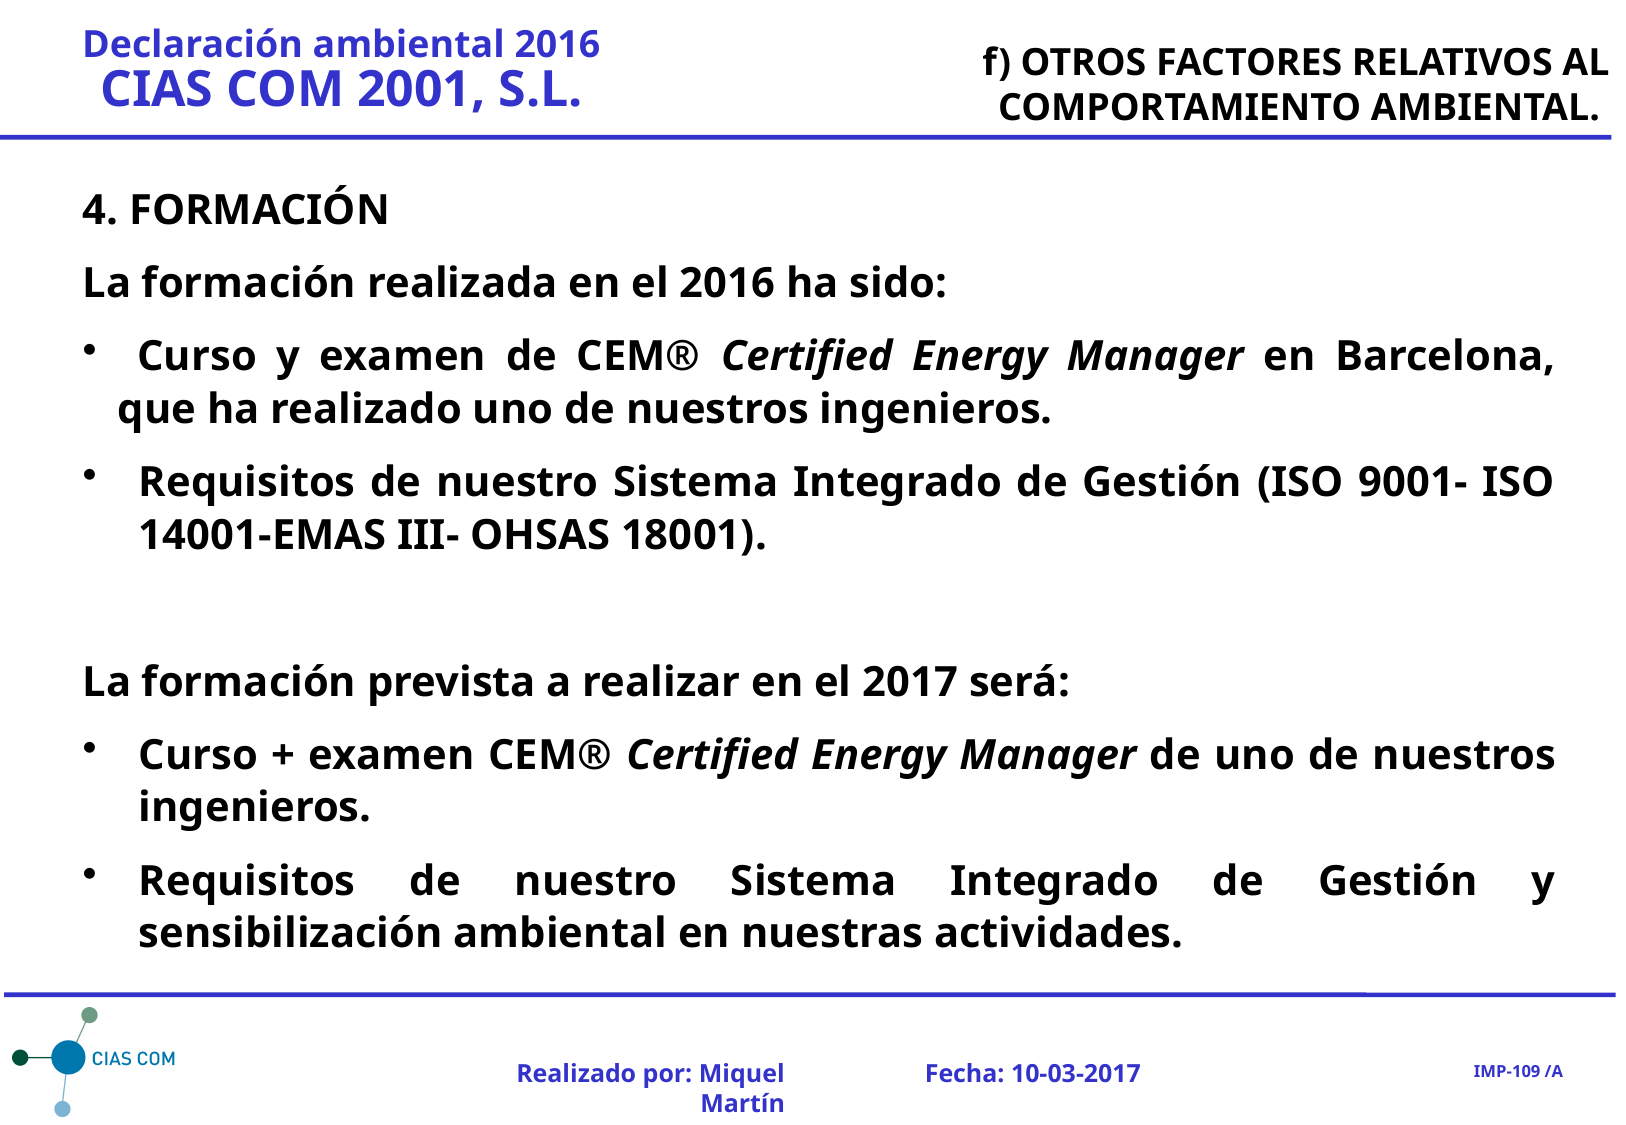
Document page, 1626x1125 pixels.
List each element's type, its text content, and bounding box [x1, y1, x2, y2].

text_box 4. FORMACIÓN La formación realizada en el 2016 ha sido: Curso y examen de CEM® Certified Energy Manager en Barcelona, que ha realizado uno de nuestros ingenieros. Requisitos de nuestro Sistema Integrado de Gestión (ISO 9001- ISO 14001-EMAS III- OHSAS 18001). La formación prevista a realizar en el 2017 será: Curso + examen CEM® Certified Energy Manager de uno de nuestros ingenieros. Requisitos de nuestro Sistema Integrado de Gestión y sensibilización ambiental en nuestras actividades. [67, 172, 1571, 964]
text_box f) OTROS FACTORES RELATIVOS AL COMPORTAMIENTO AMBIENTAL. [836, 30, 1625, 136]
text_box [826, 74, 1558, 150]
